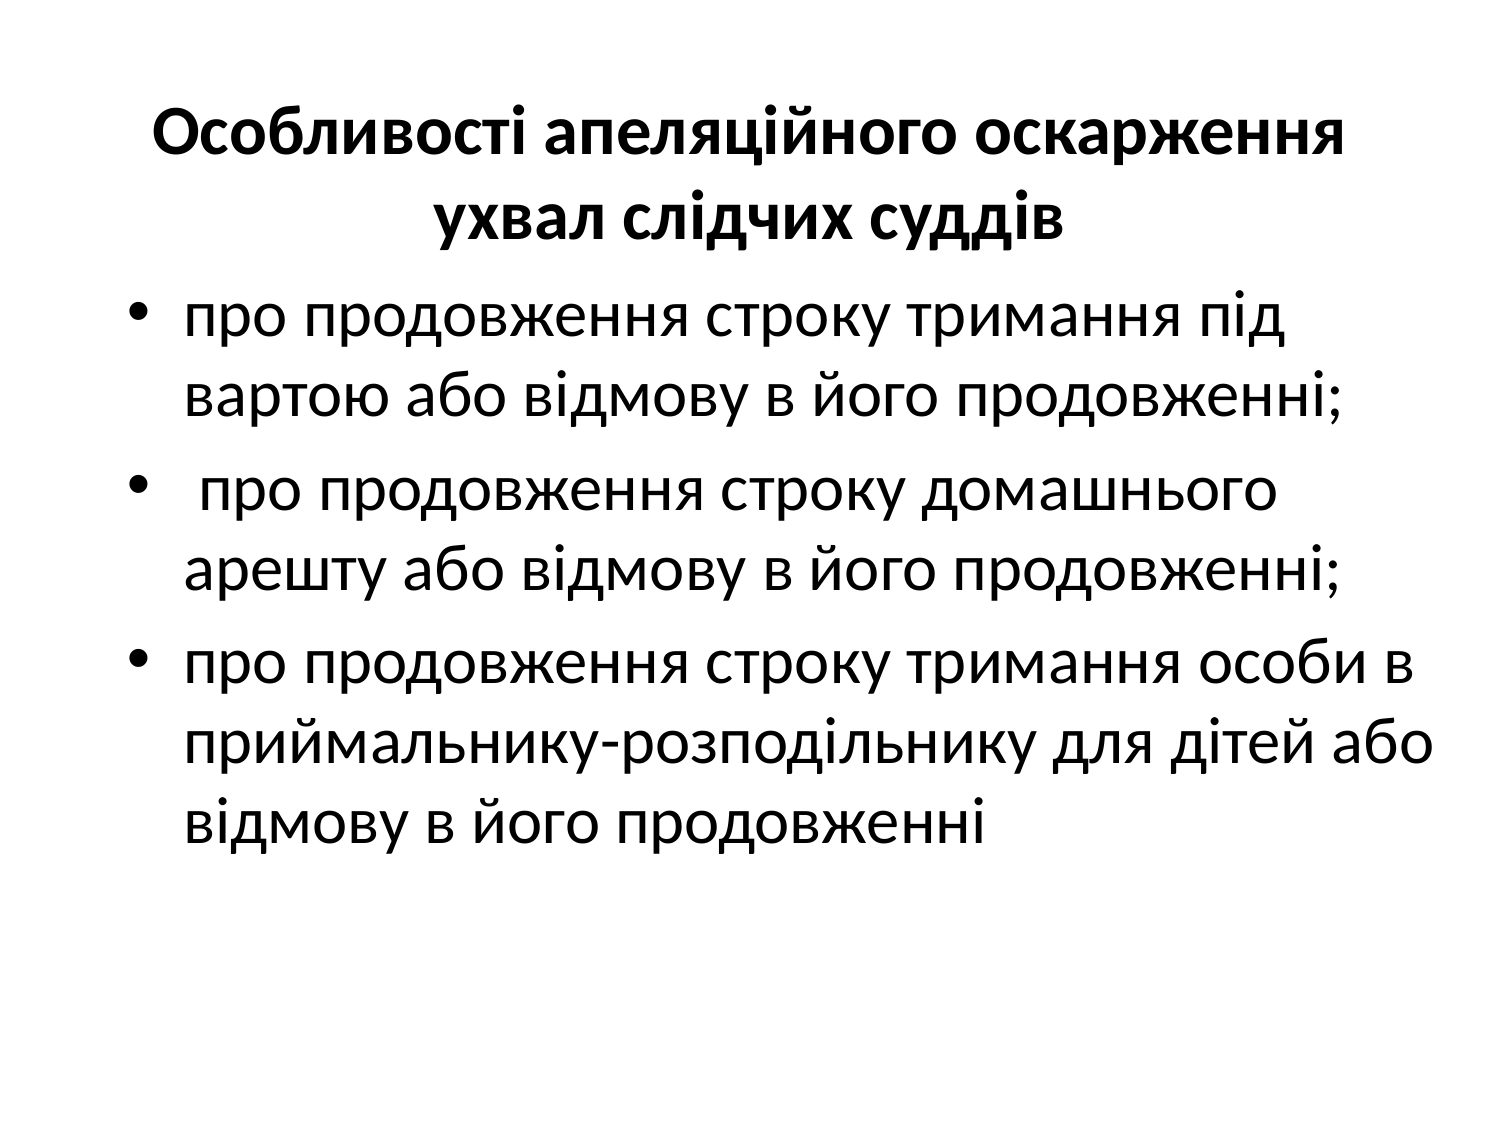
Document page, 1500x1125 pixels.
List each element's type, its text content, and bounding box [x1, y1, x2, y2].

list про продовження строку тримання під вартою або відмову в його продовженні; про продовження строку домашнього арешту або відмову в його продовженні; про продовження строку тримання особи в приймальнику-розподільнику для дітей або відмову в його продовженні [111, 262, 1462, 1005]
title Особливості апеляційного оскарження ухвал слідчих суддів [75, 75, 1425, 263]
